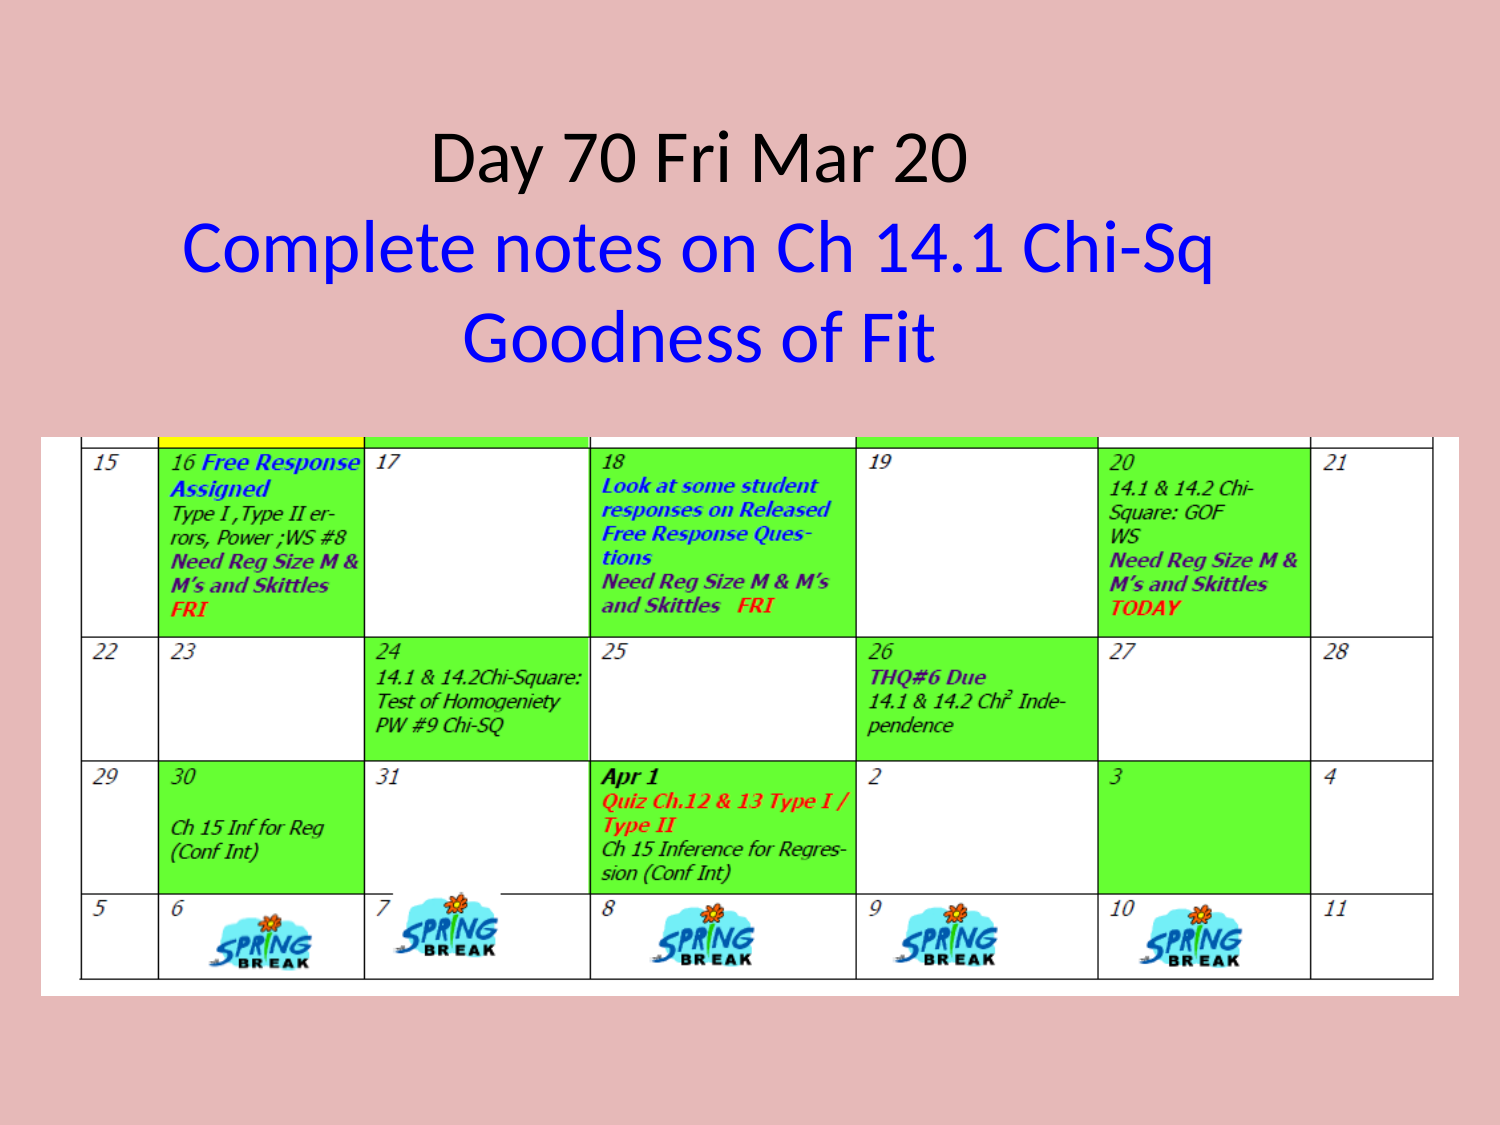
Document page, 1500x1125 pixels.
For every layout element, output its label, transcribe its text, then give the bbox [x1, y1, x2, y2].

picture [41, 437, 1459, 996]
text_box Day 70 Fri Mar 20 Complete notes on Ch 14.1 Chi-Sq Goodness of Fit [137, 99, 1263, 435]
